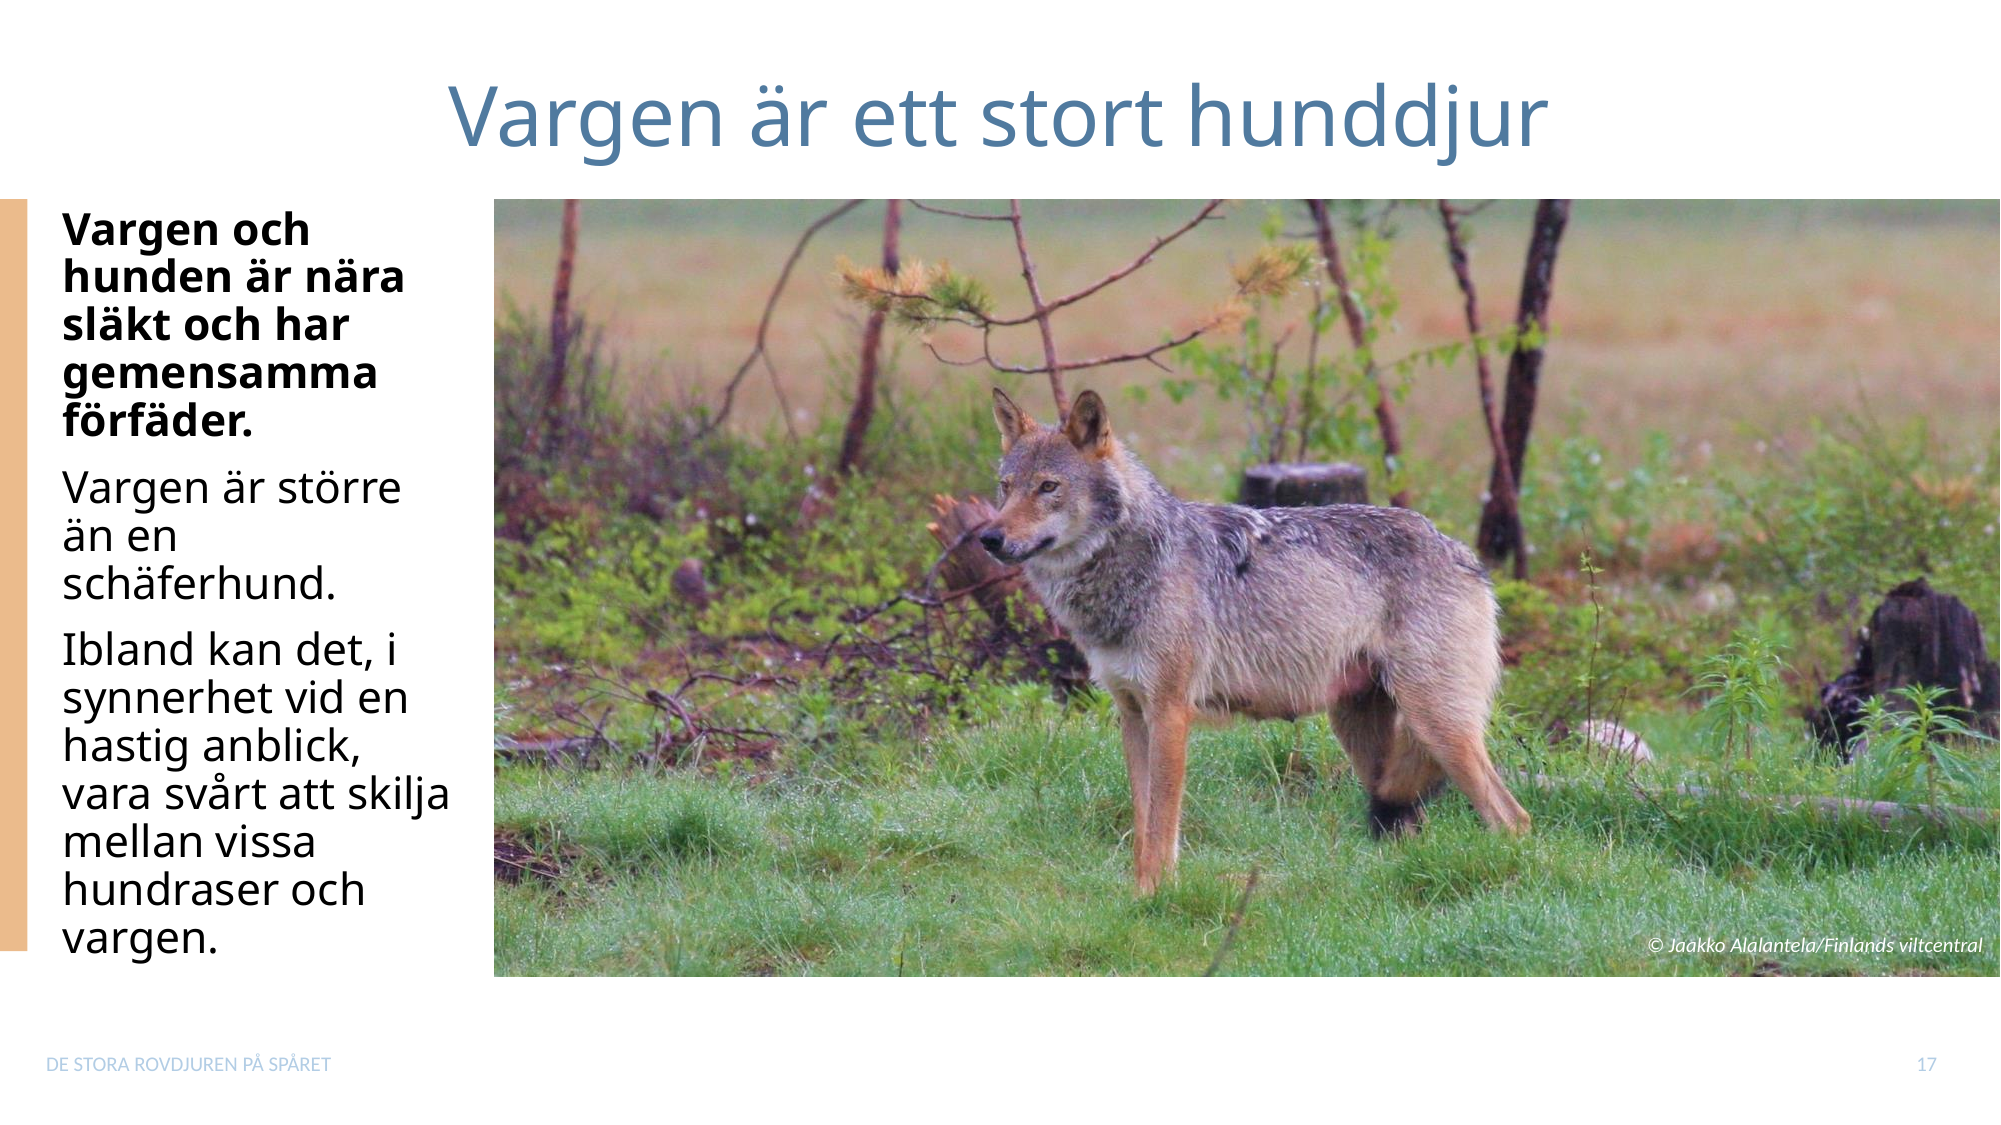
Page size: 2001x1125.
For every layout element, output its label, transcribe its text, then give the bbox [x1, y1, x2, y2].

title Vargen är ett stort hunddjur [0, 59, 2000, 179]
list Vargen och hunden är nära släkt och har gemensamma förfäder. Vargen är större än en schäferhund. Ibland kan det, i synnerhet vid en hastig anblick, vara svårt att skilja mellan vissa hundraser och vargen. [47, 199, 475, 977]
picture [494, 199, 2000, 977]
footer DE STORA ROVDJUREN PÅ SPÅRET [31, 1042, 707, 1103]
slide_number 17 [1502, 1042, 1953, 1103]
text_box [0, 198, 28, 952]
